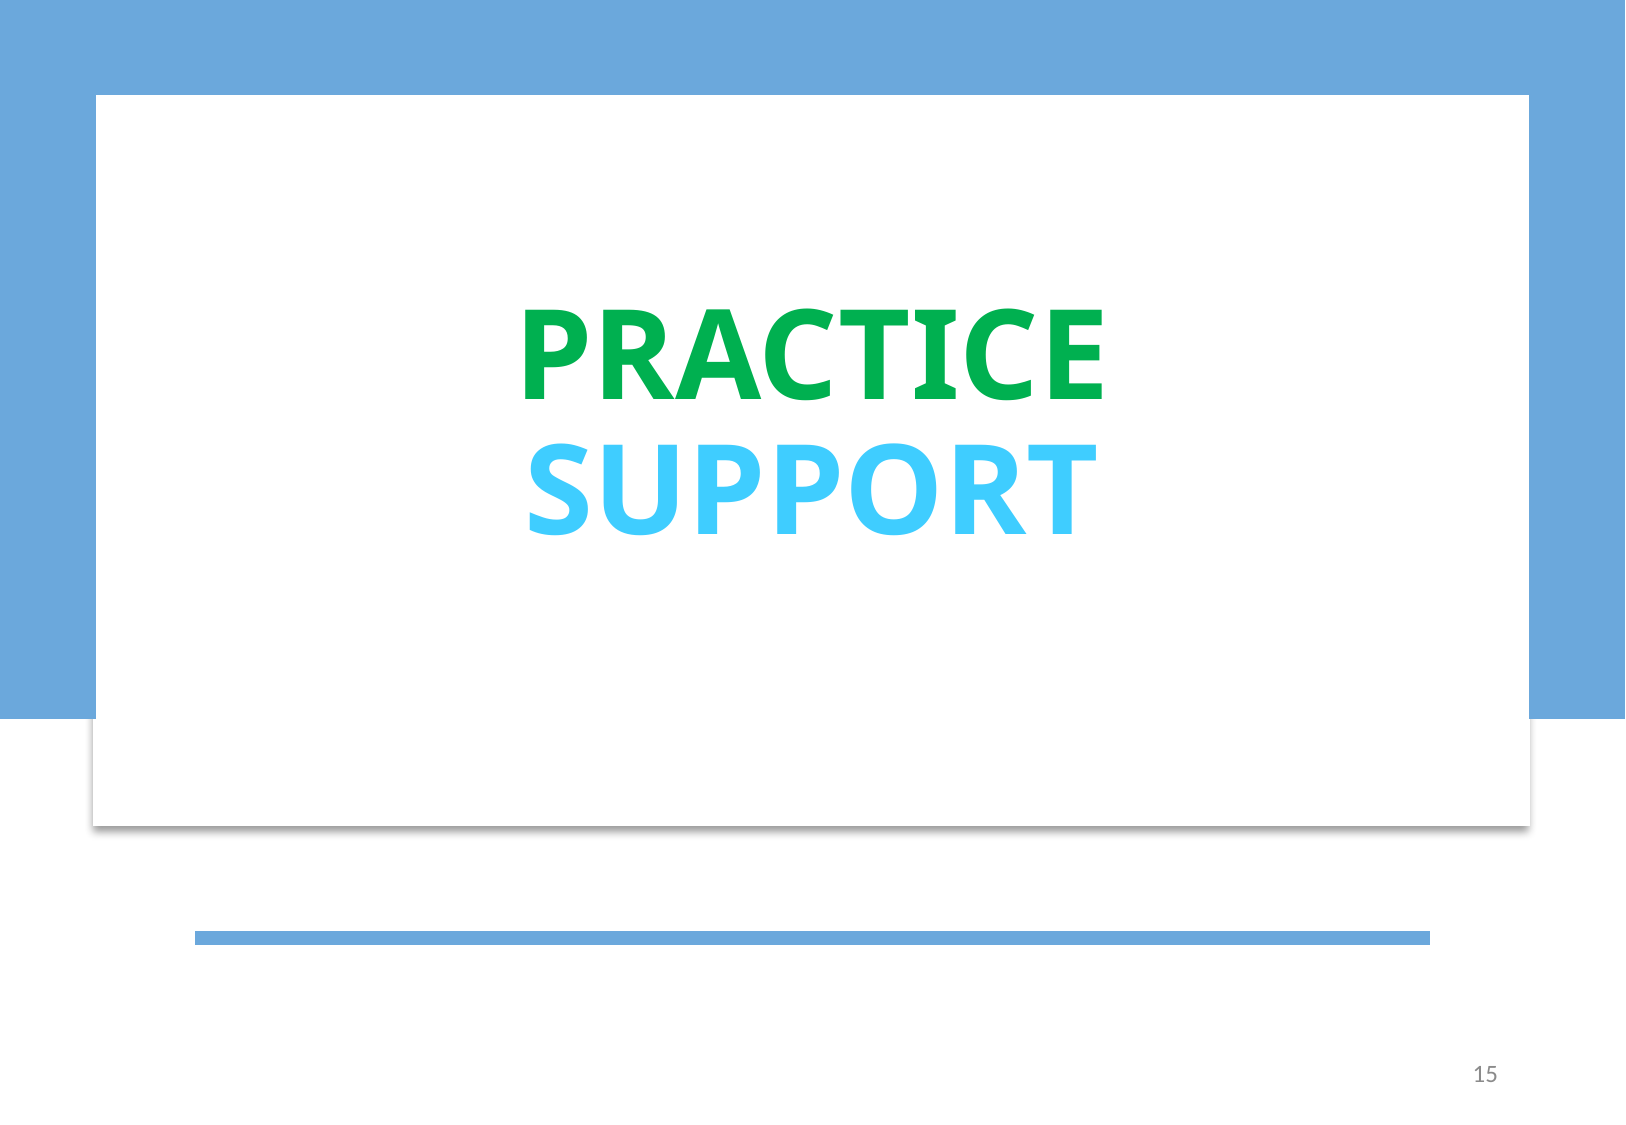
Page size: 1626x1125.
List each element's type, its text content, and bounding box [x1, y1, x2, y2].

slide_number 15 [1147, 1042, 1514, 1103]
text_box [0, 0, 1625, 939]
